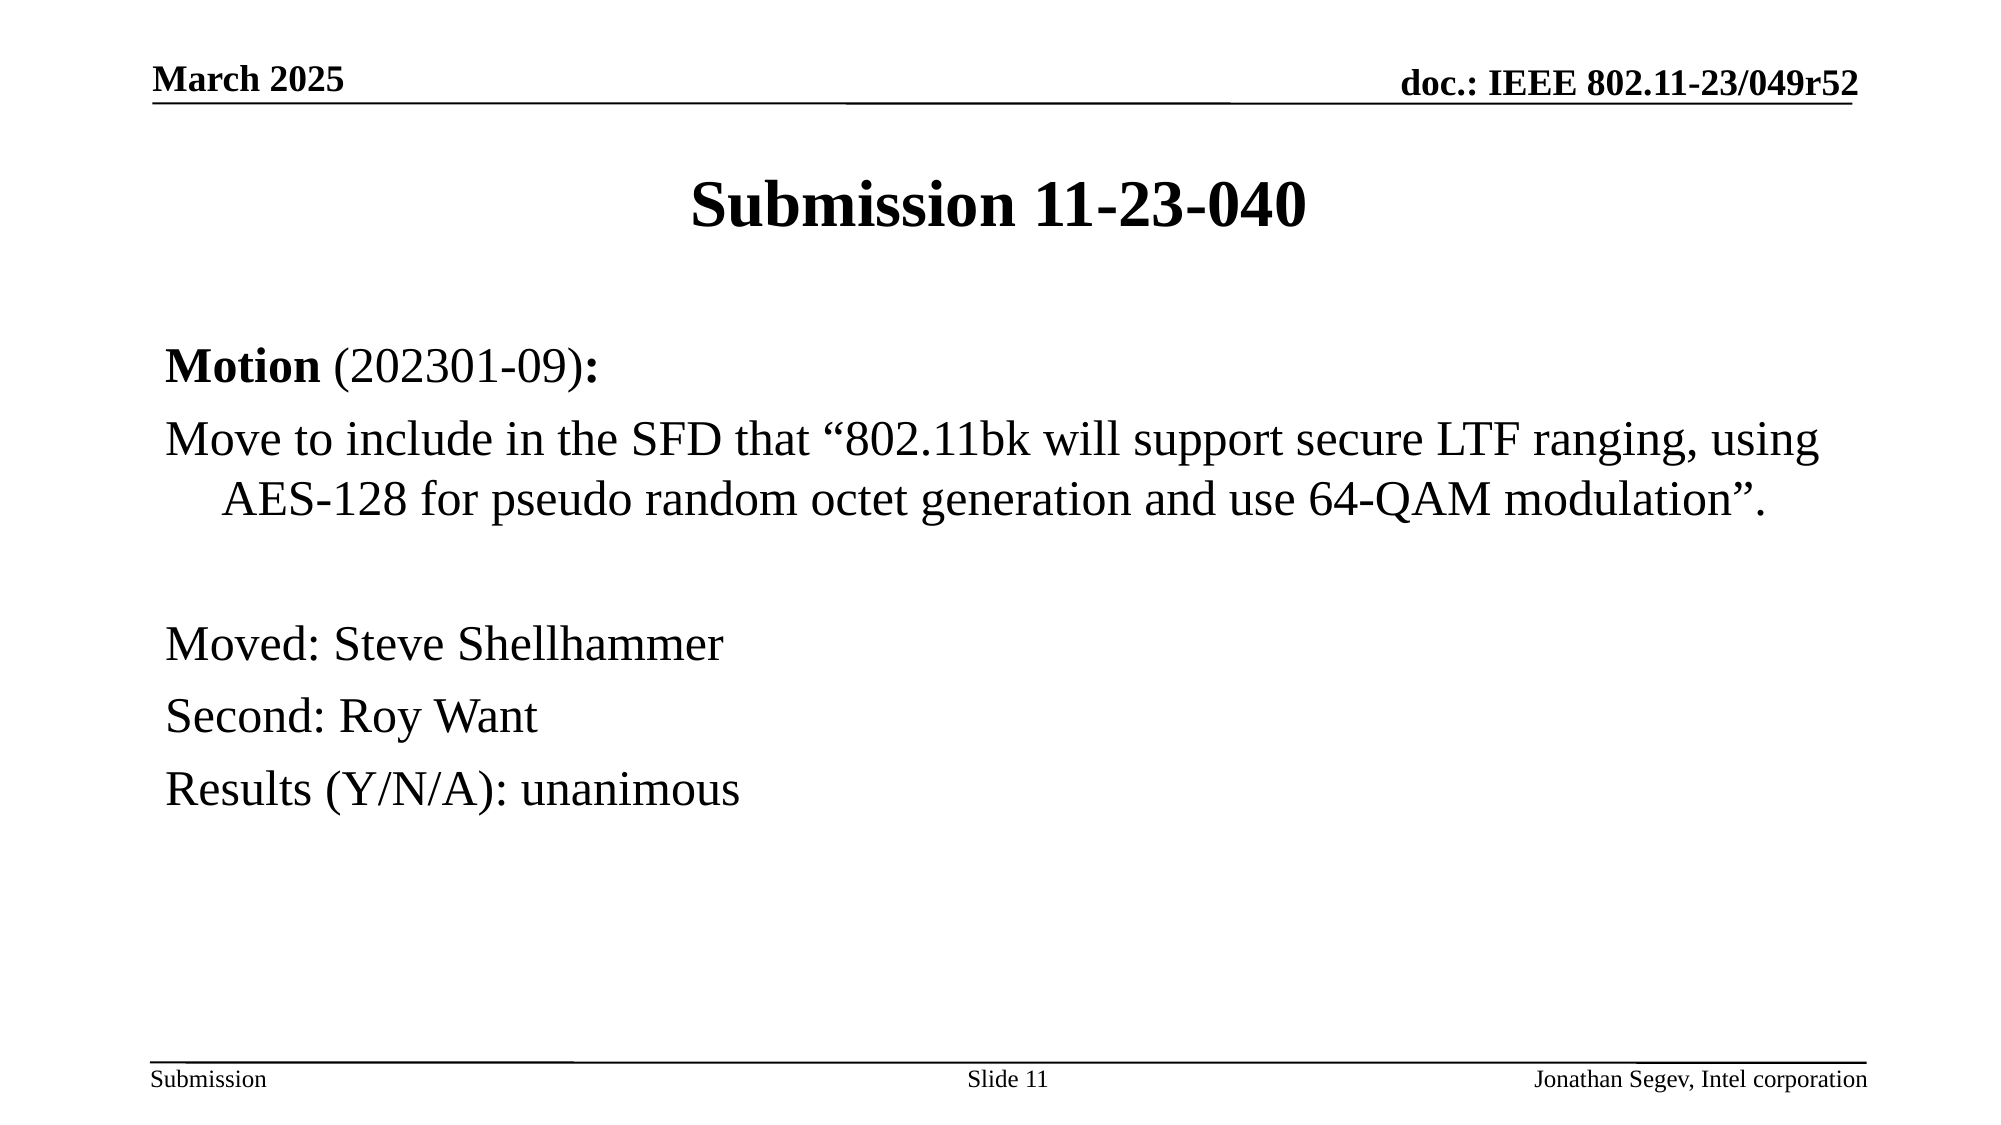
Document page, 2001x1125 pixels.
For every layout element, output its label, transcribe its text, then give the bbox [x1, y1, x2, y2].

title Submission 11-23-040 [149, 112, 1850, 288]
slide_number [152, 54, 563, 100]
footer Jonathan Segev, Intel corporation [1171, 1061, 1869, 1093]
slide_number Slide 11 [950, 1061, 1067, 1123]
list Motion (202301-09): Move to include in the SFD that “802.11bk will support secure LTF ranging, using AES-128 for pseudo random octet generation and use 64-QAM modulation”. Moved: Steve Shellhammer Second: Roy Want Results (Y/N/A): unanimous [149, 324, 1850, 1000]
